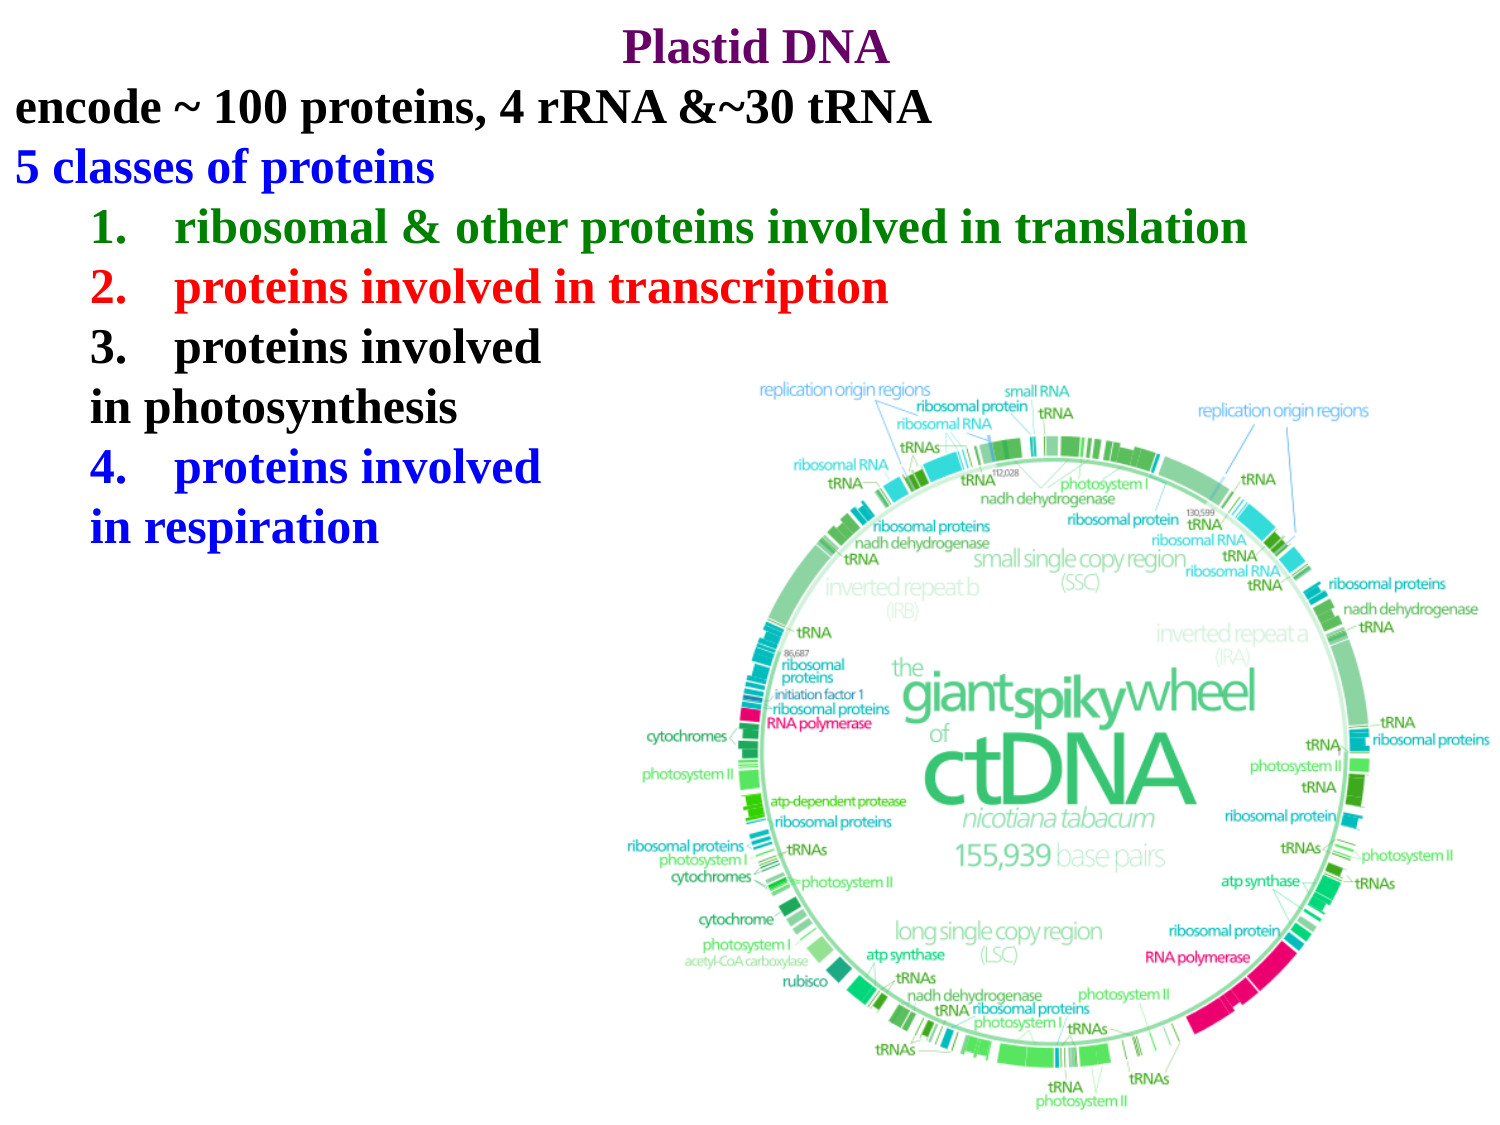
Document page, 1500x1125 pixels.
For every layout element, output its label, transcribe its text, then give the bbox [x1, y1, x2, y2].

text_box Plastid DNA encode ~ 100 proteins, 4 rRNA &~30 tRNA 5 classes of proteins ribosomal & other proteins involved in translation proteins involved in transcription proteins involved in photosynthesis proteins involved in respiration [0, 5, 1500, 561]
picture [612, 367, 1500, 1125]
